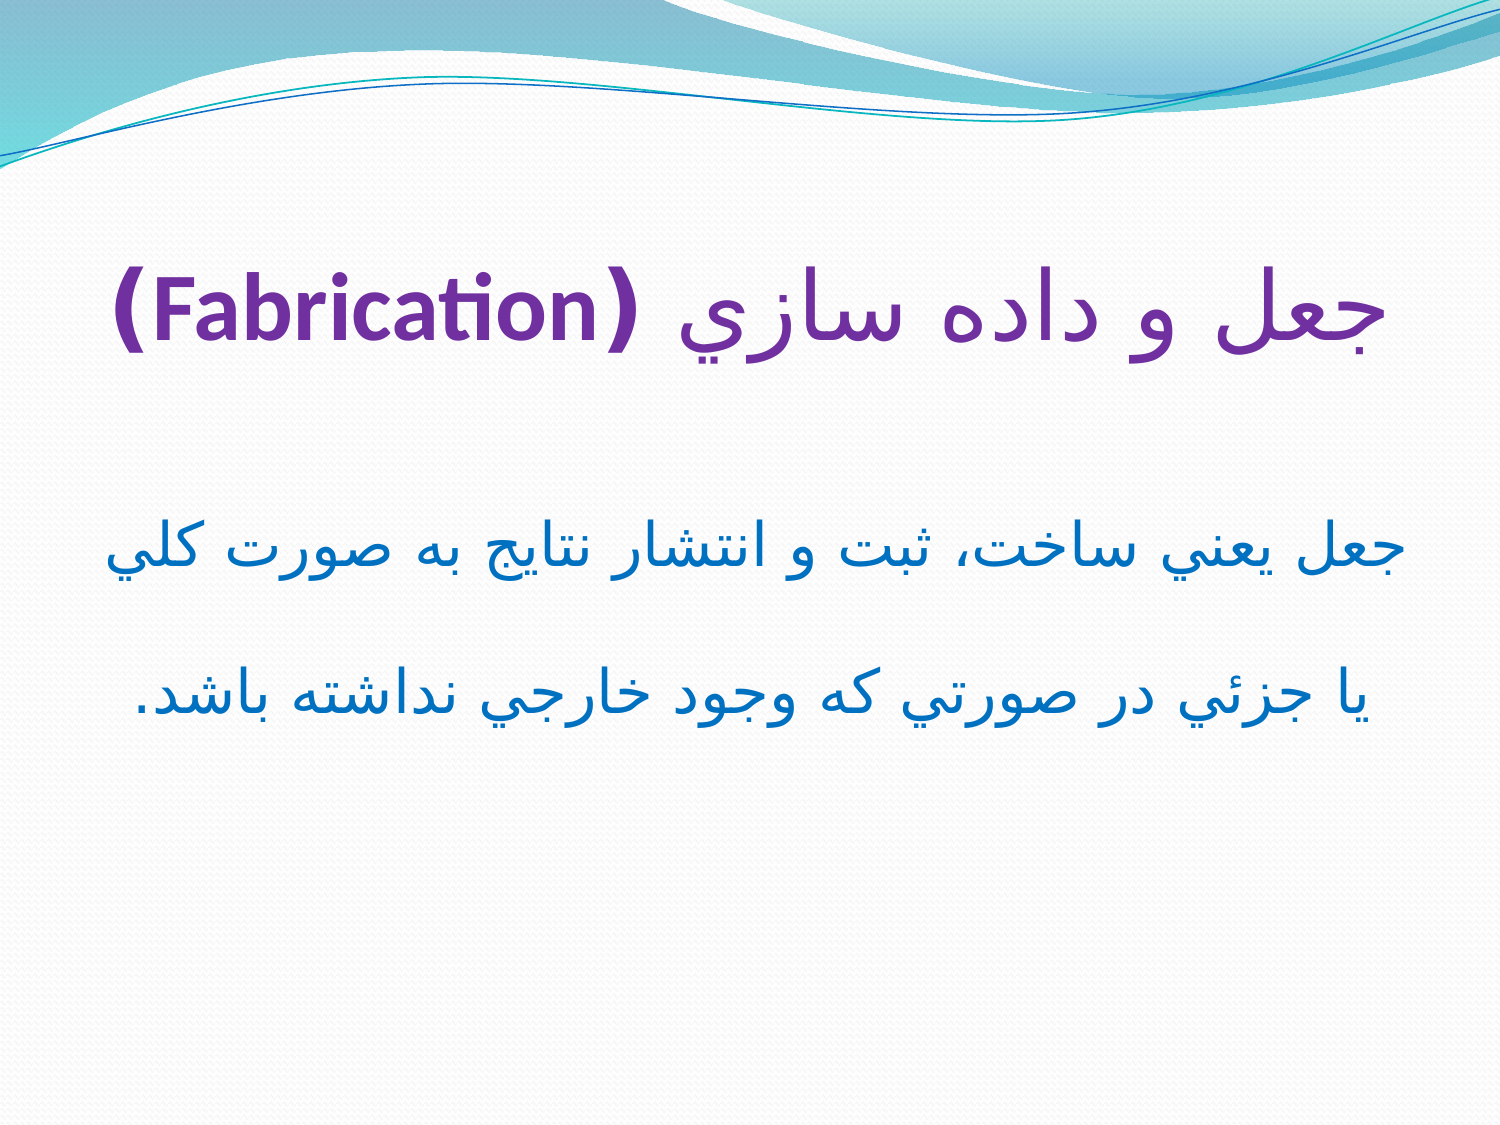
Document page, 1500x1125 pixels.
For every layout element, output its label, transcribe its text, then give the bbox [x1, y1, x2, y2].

list جعل يعني ساخت، ثبت و انتشار نتايج به صورت كلي يا جزئي در صورتي كه وجود خارجي نداشته باشد. [75, 423, 1425, 835]
title جعل و داده سازي (Fabrication) [75, 208, 1425, 361]
